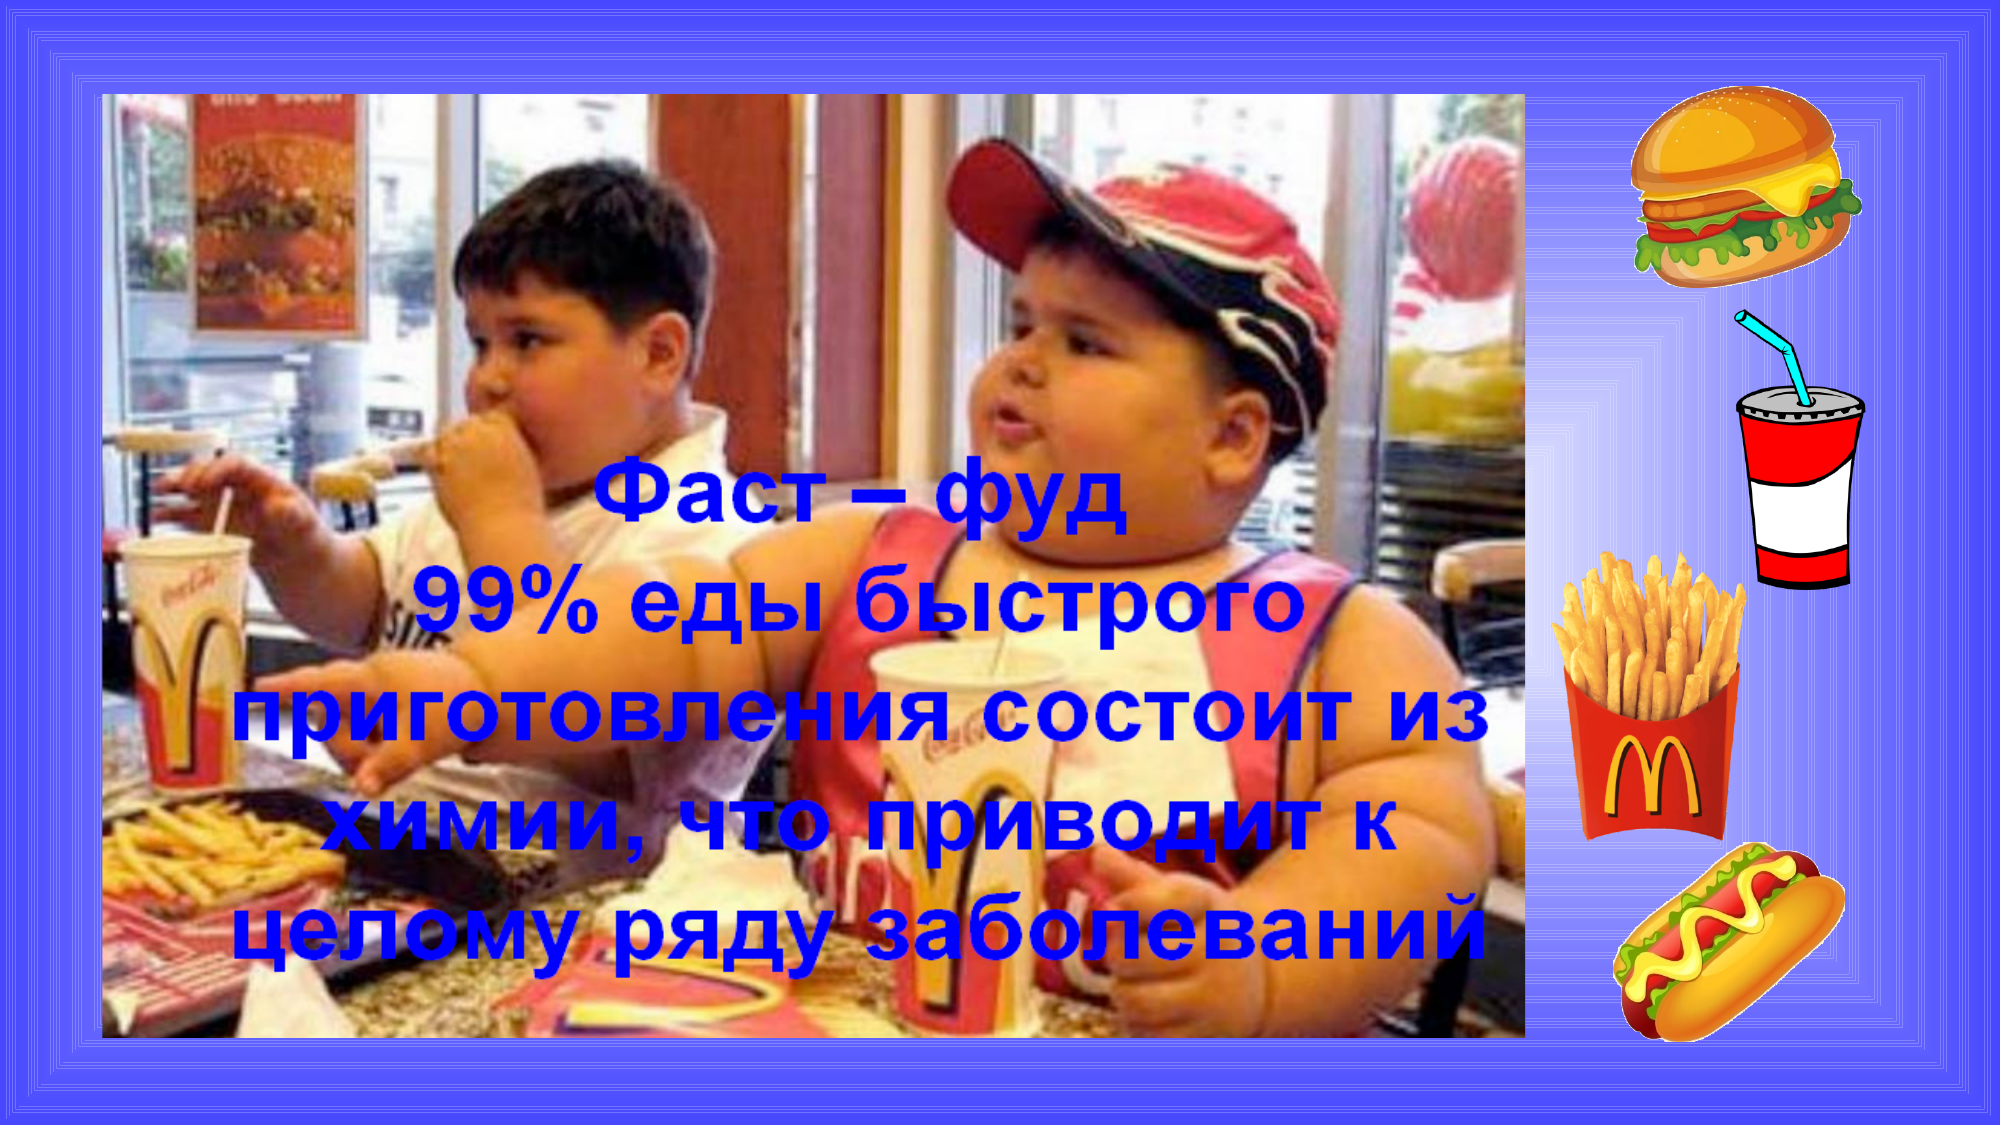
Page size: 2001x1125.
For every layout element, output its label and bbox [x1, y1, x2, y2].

picture [1631, 86, 1862, 288]
picture [102, 94, 1526, 1038]
picture [1530, 309, 1870, 1042]
